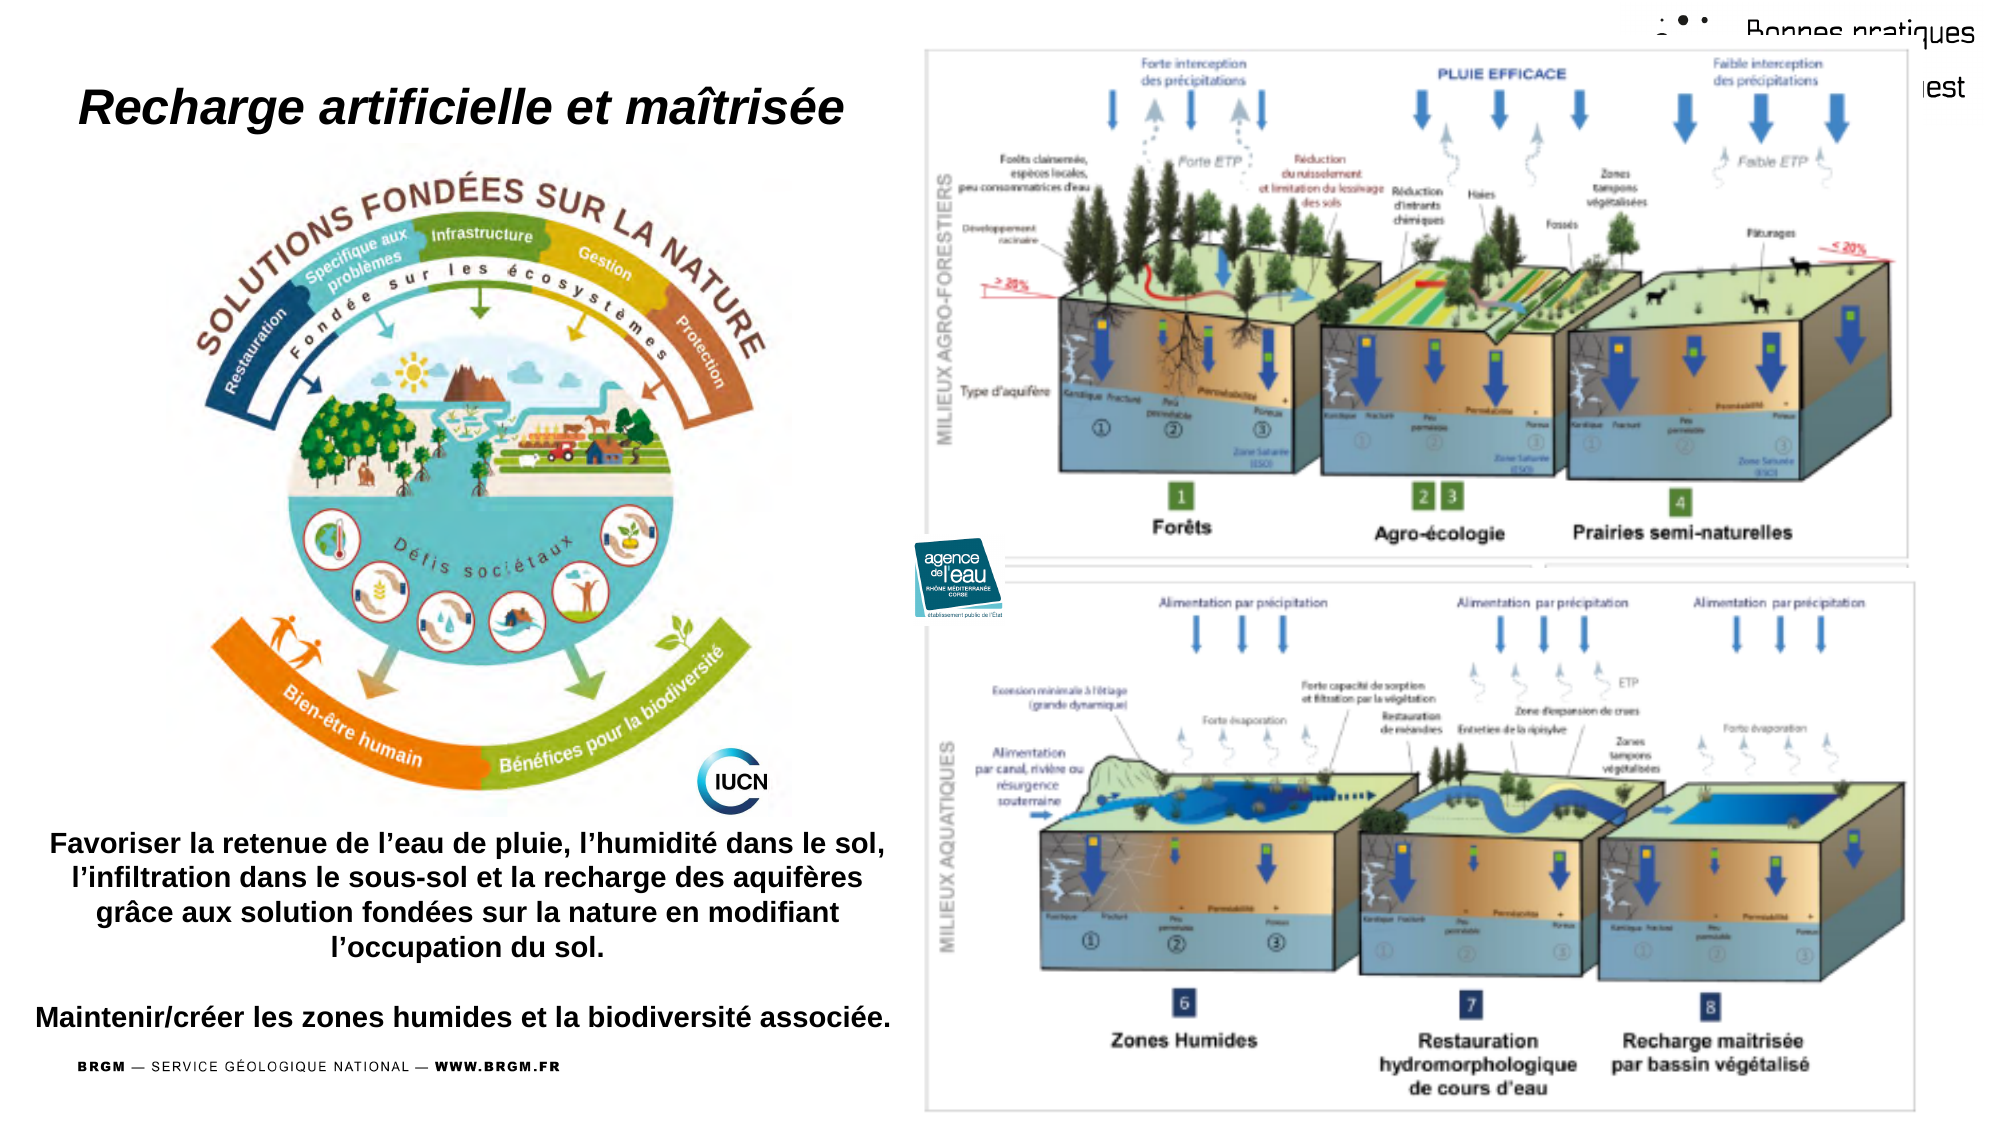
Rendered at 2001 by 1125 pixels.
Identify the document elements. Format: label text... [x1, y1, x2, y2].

text_box Favoriser la retenue de l’eau de pluie, l’humidité dans le sol, l’infiltration dans le sous-sol et la recharge des aquifères grâce aux solution fondées sur la nature en modifiant l’occupation du sol. Maintenir/créer les zones humides et la biodiversité associée. [16, 816, 906, 1041]
picture [906, 2, 1984, 1123]
picture [71, 1054, 574, 1078]
picture [166, 142, 792, 817]
